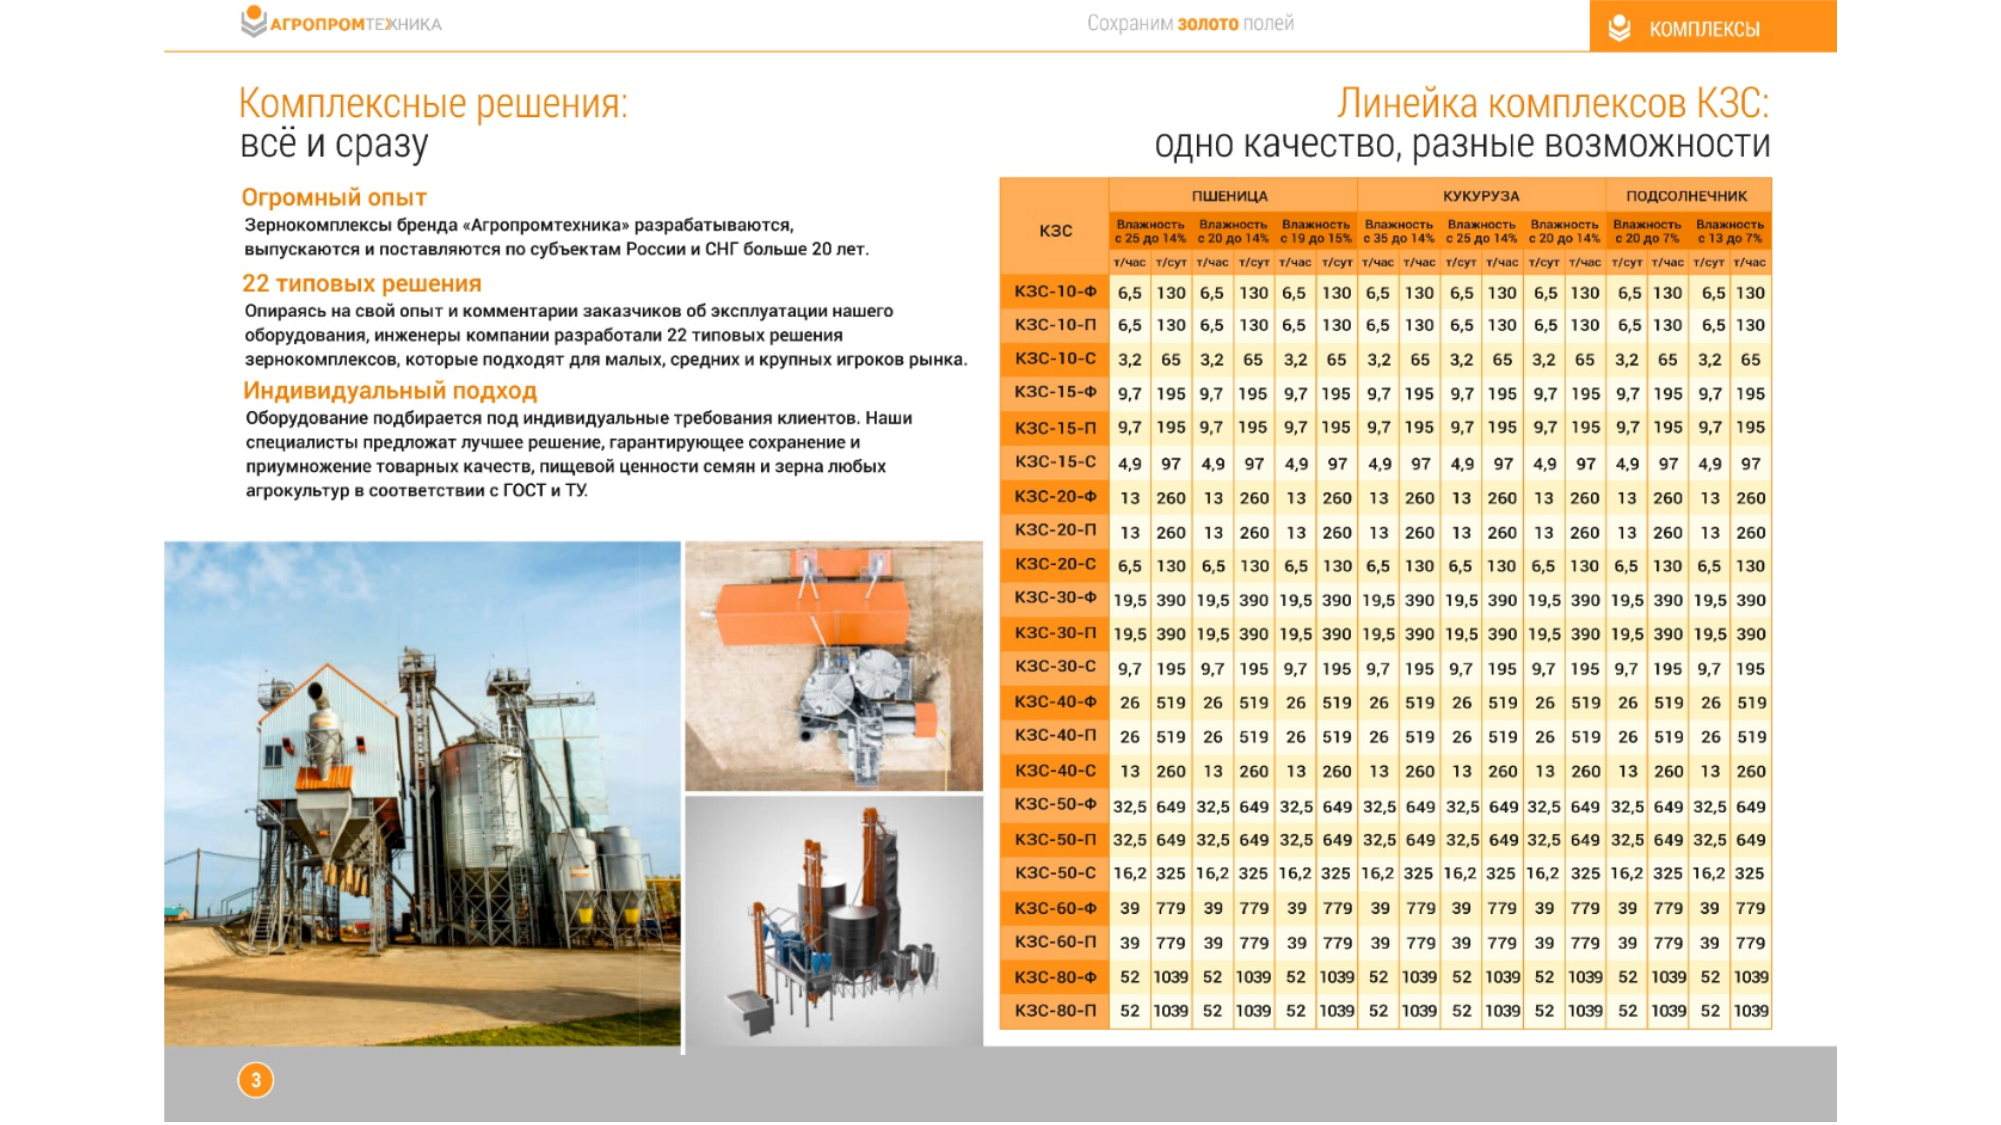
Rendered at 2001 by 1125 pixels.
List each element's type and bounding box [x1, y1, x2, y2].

picture [165, 0, 1835, 1125]
